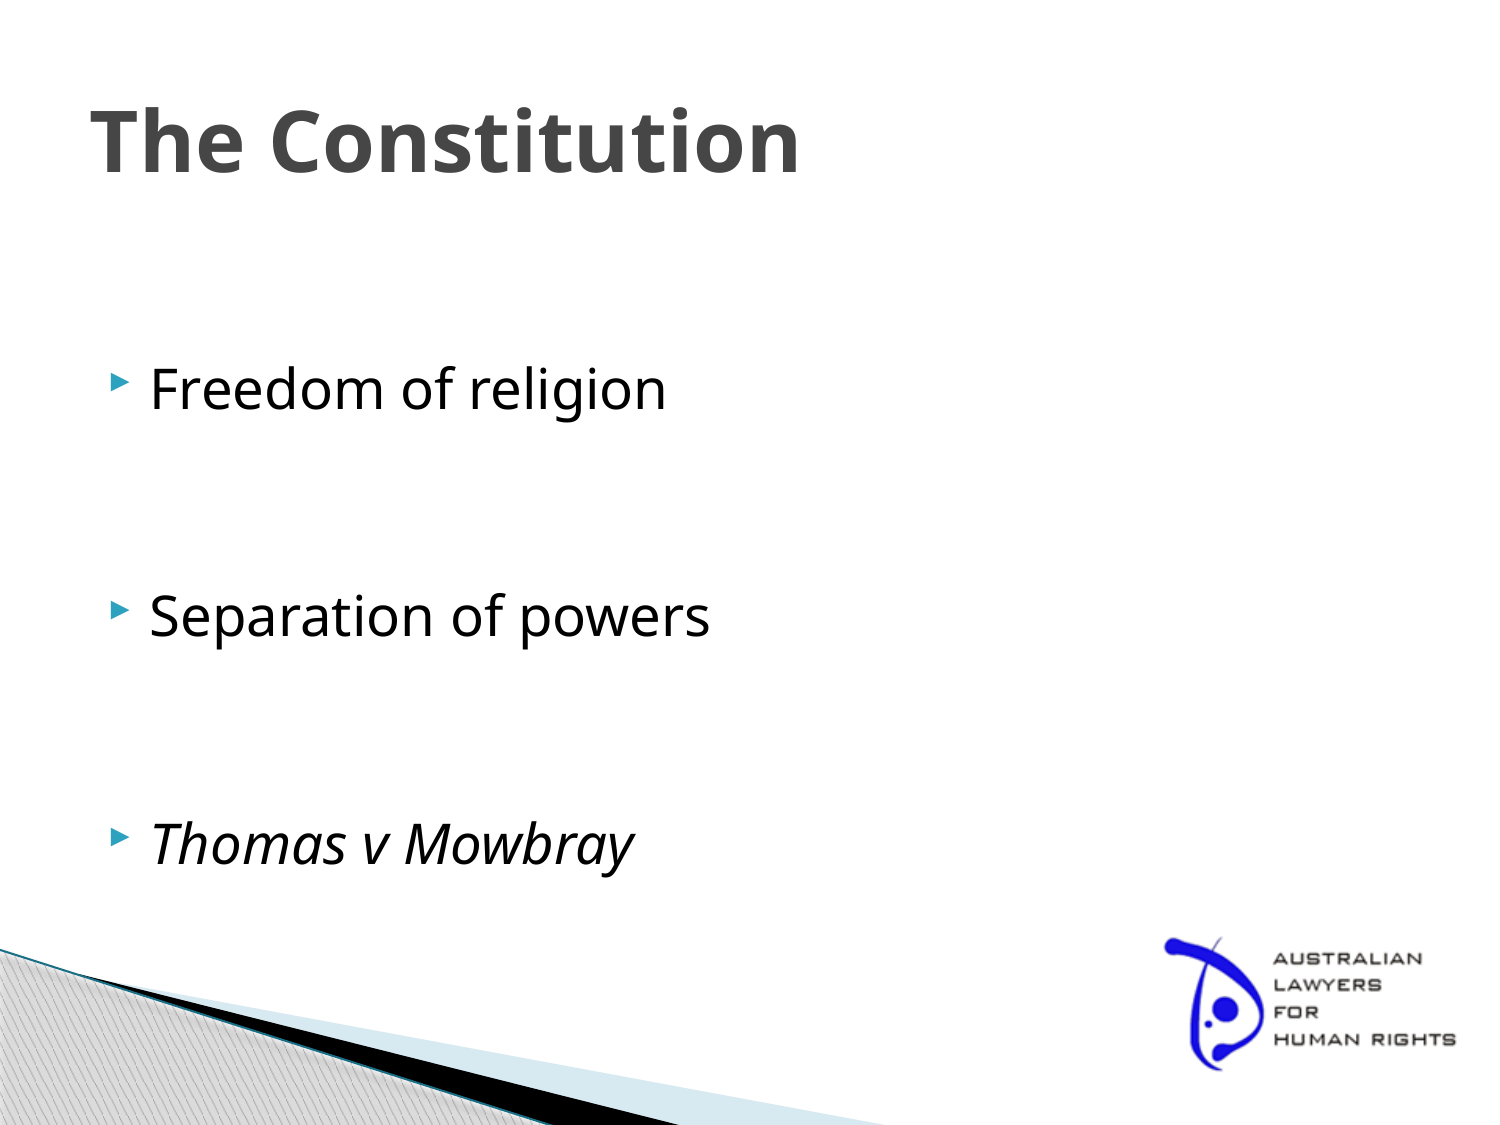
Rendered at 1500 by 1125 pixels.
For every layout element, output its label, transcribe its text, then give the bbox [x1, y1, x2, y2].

title The Constitution [75, 45, 1425, 233]
picture [1151, 916, 1482, 1091]
list Freedom of religion Separation of powers Thomas v Mowbray [75, 243, 1425, 986]
